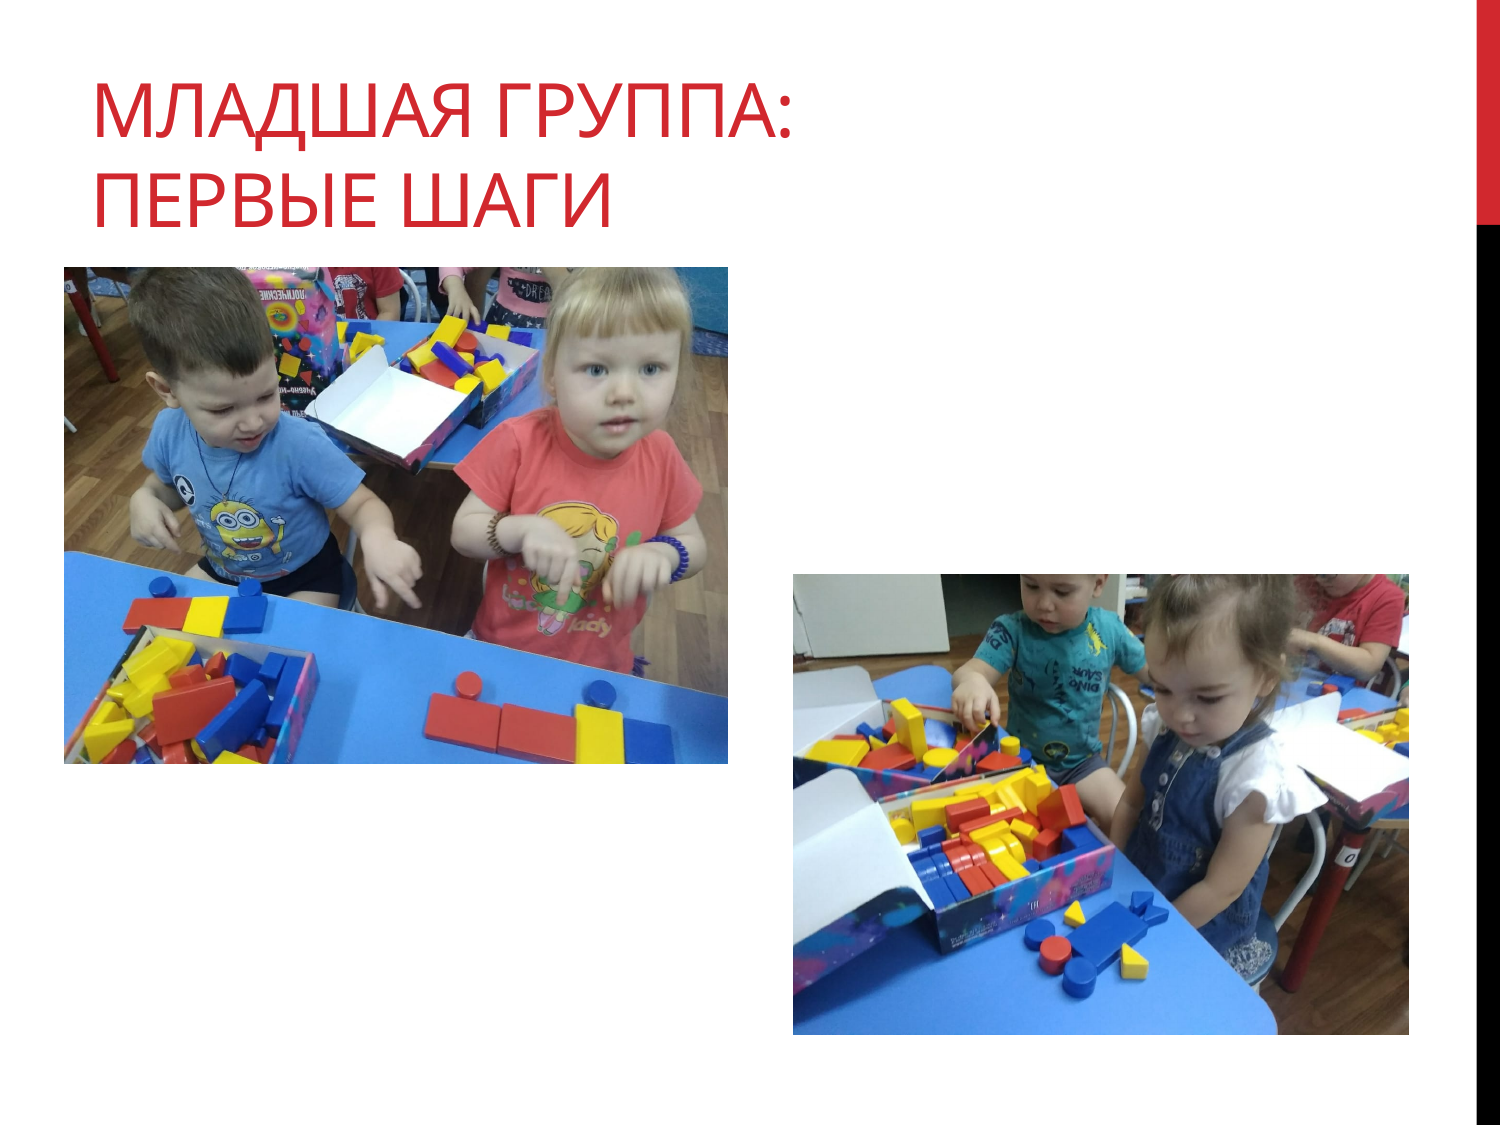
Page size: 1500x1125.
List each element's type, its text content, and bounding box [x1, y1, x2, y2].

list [793, 573, 1409, 1036]
title Младшая группа: первые шаги [75, 25, 1025, 250]
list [64, 266, 728, 765]
